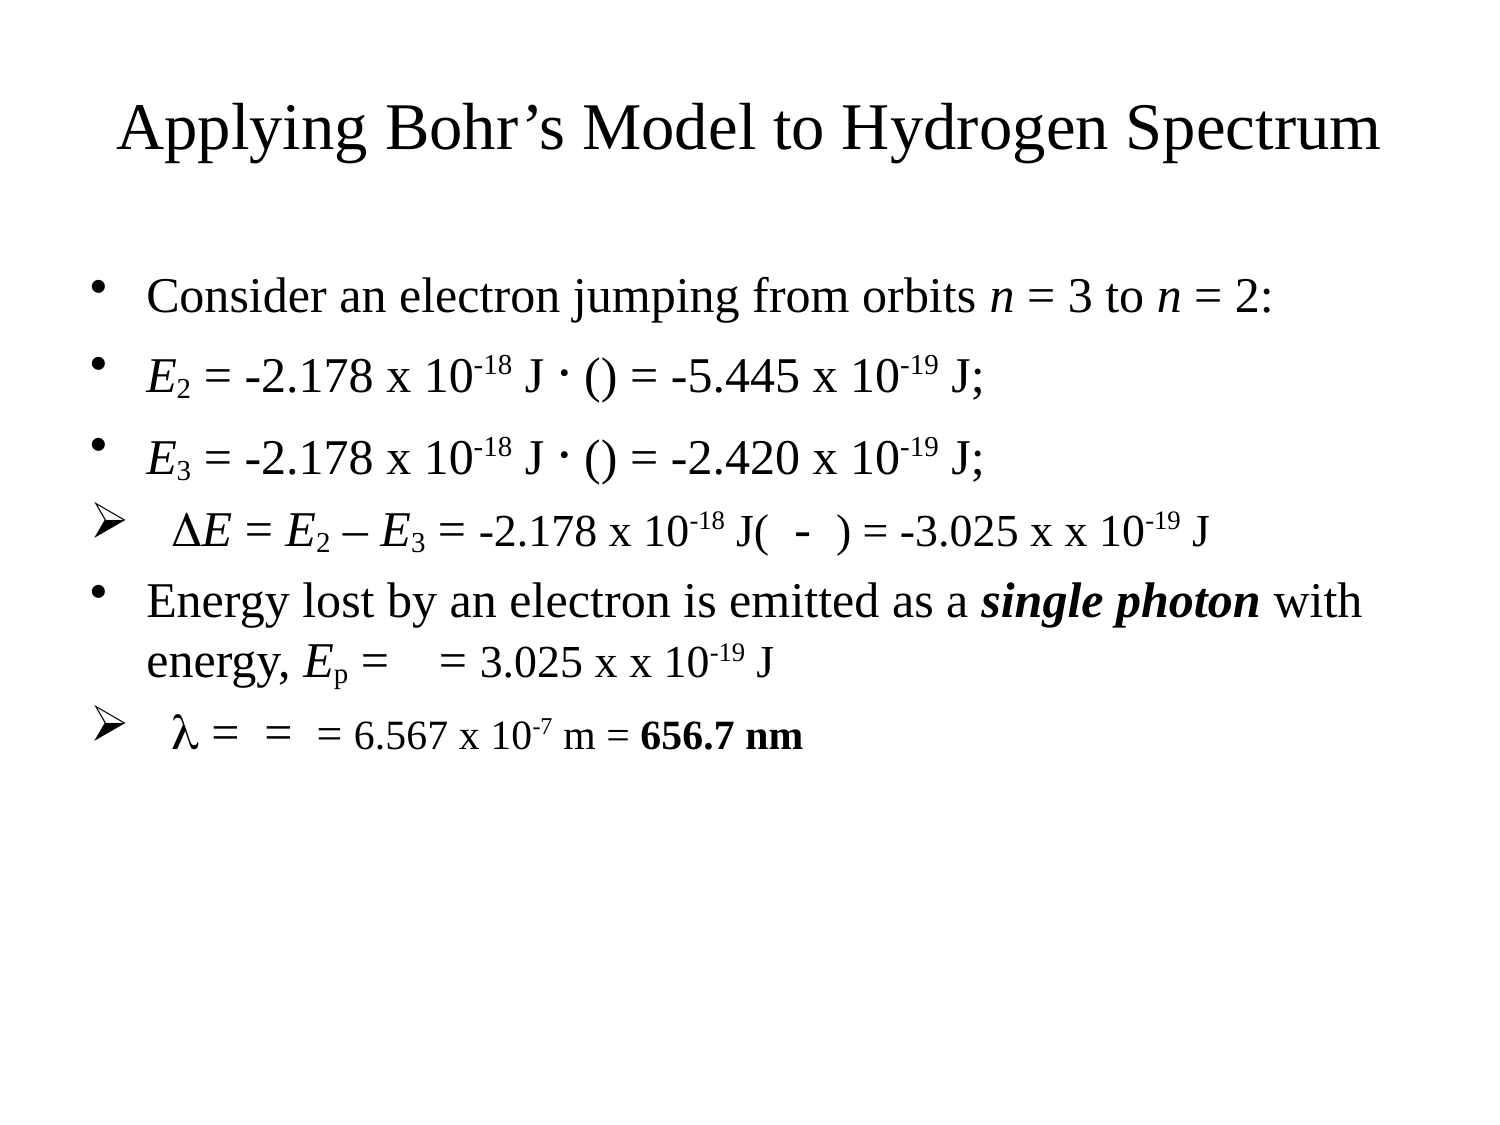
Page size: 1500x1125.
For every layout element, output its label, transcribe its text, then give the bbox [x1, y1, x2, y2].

title Applying Bohr’s Model to Hydrogen Spectrum [75, 45, 1425, 200]
